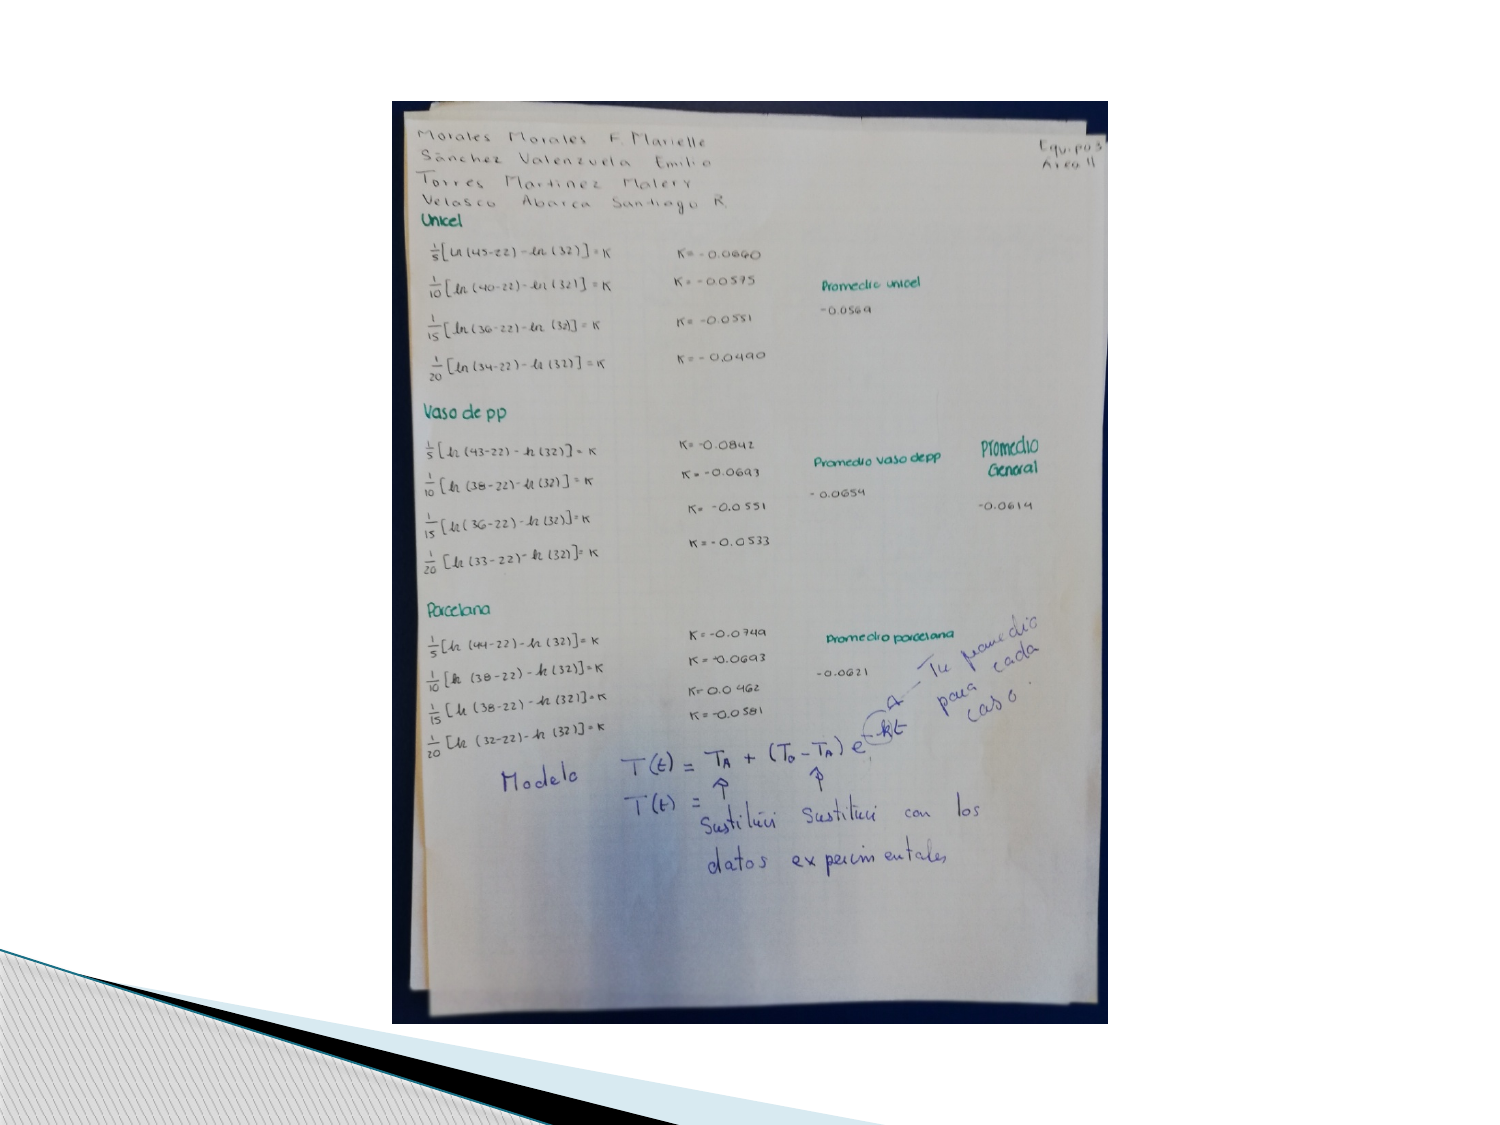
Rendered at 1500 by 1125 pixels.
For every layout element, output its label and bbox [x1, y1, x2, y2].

list [391, 101, 1109, 1024]
